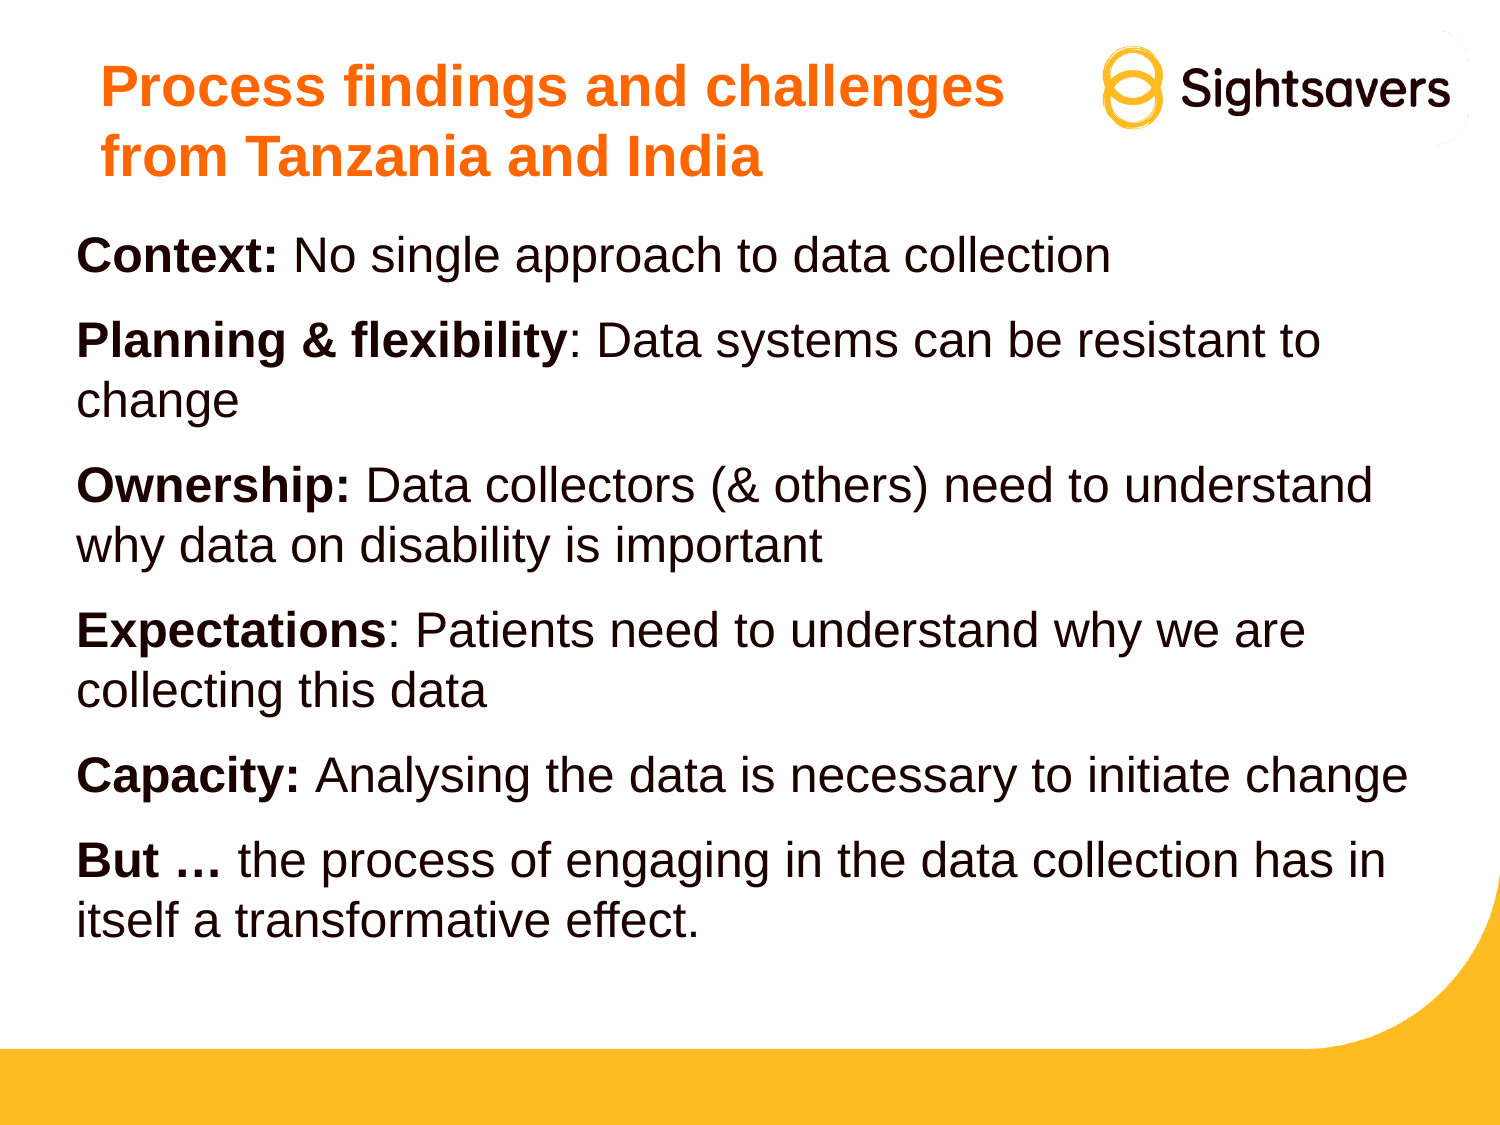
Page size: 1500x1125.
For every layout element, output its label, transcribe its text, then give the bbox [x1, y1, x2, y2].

list Context: No single approach to data collection Planning & flexibility: Data systems can be resistant to change Ownership: Data collectors (& others) need to understand why data on disability is important Expectations: Patients need to understand why we are collecting this data Capacity: Analysing the data is necessary to initiate change But … the process of engaging in the data collection has in itself a transformative effect. [76, 222, 1417, 876]
picture [0, 0, 1500, 1125]
title Process findings and challenges from Tanzania and India [100, 48, 1084, 127]
